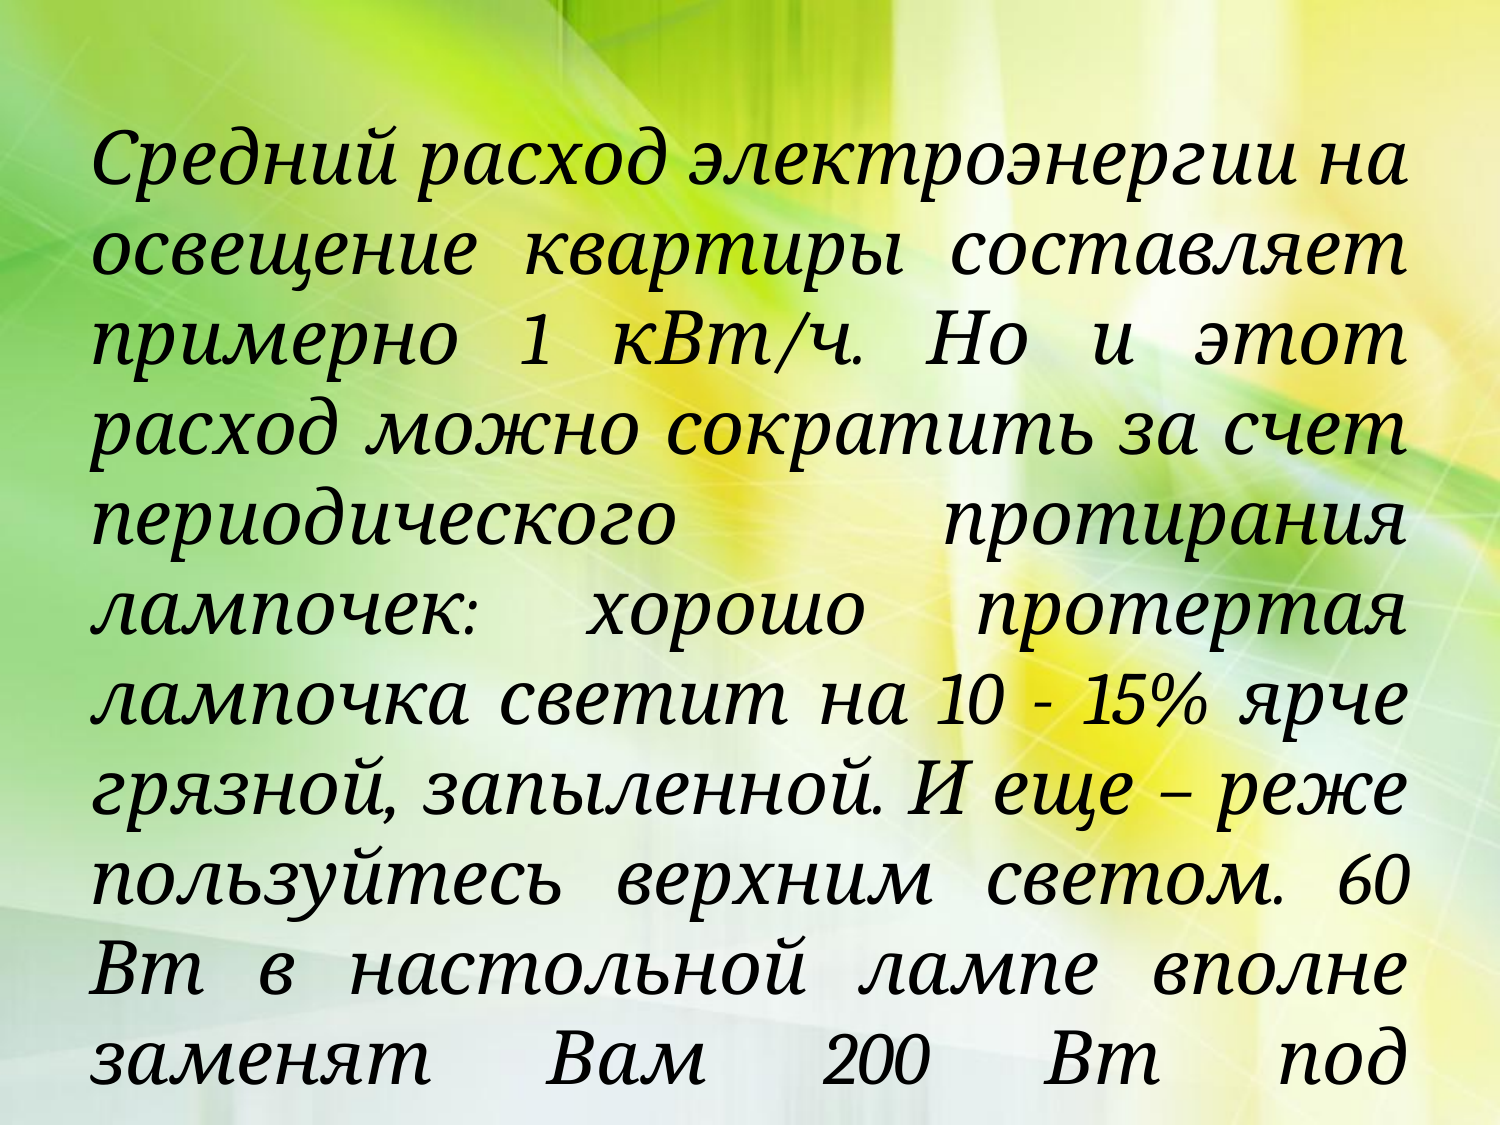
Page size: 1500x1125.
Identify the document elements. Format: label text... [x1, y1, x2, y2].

picture [0, 0, 1500, 1125]
list Средний расход электроэнергии на освещение квартиры составляет примерно 1 кВт/ч. Но и этот расход можно сократить за счет периодического протирания лампочек: хорошо протертая лампочка светит на 10 - 15% ярче грязной, запыленной. И еще – реже пользуйтесь верхним светом. 60 Вт в настольной лампе вполне заменят Вам 200 Вт под потолком. [75, 101, 1425, 1005]
